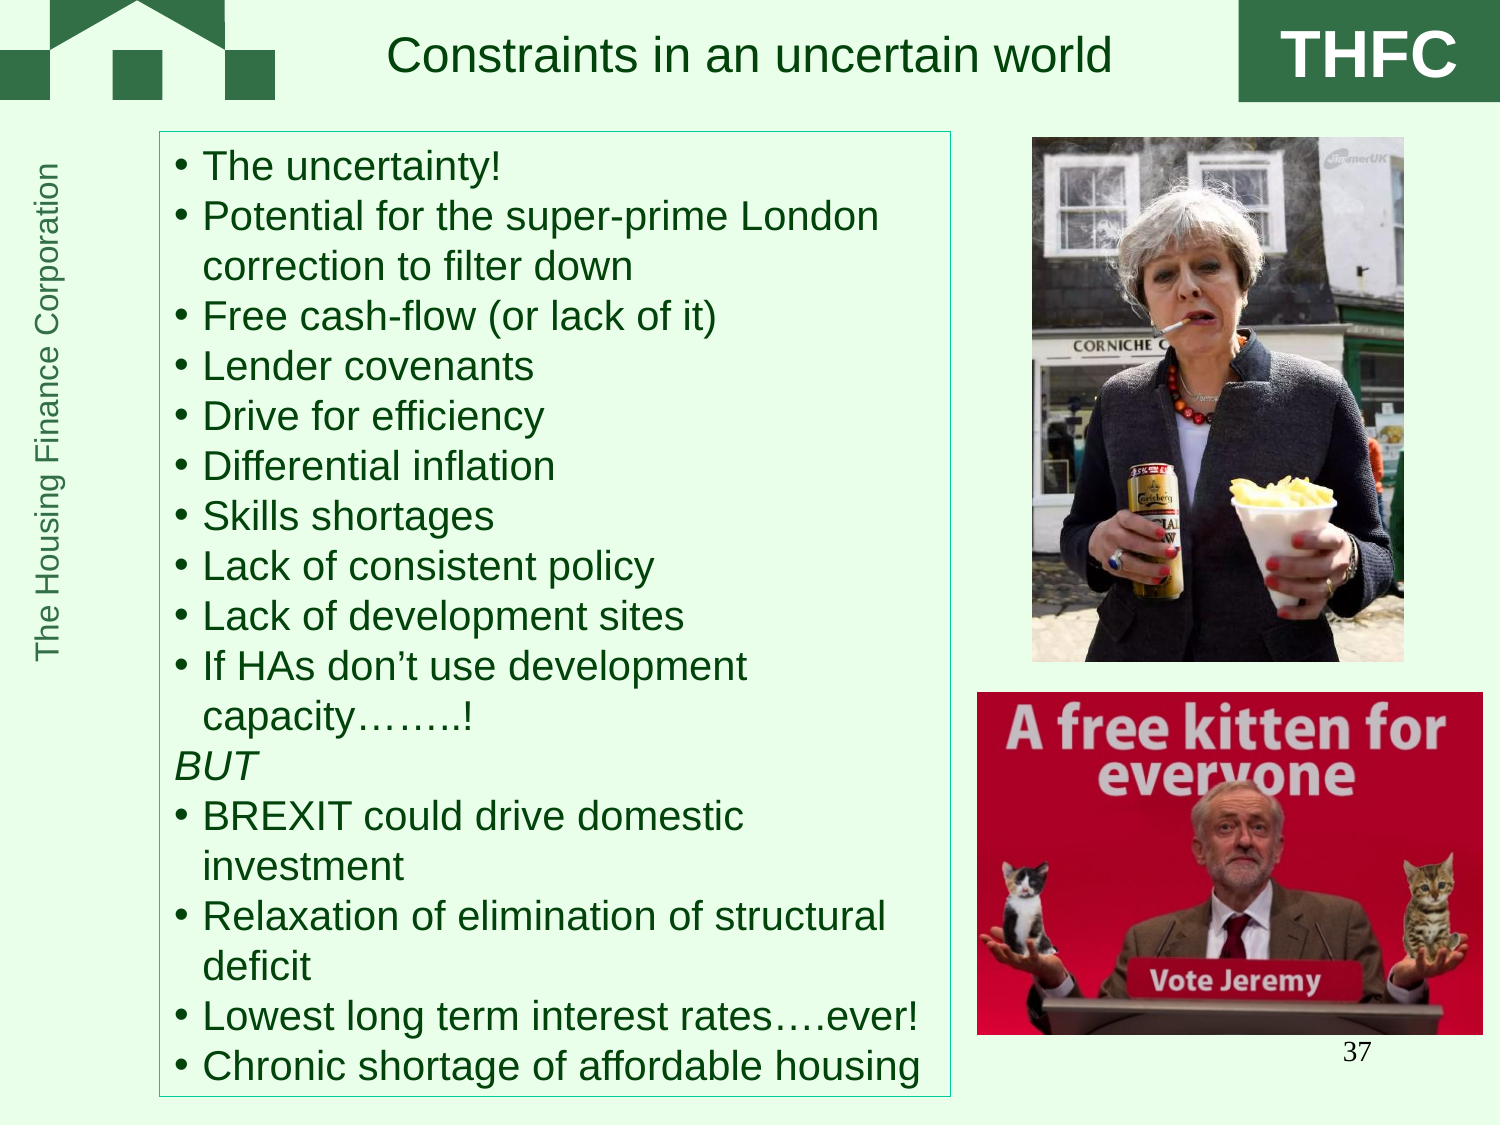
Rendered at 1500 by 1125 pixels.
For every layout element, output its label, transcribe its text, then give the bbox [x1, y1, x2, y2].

slide_number 37 [1074, 1045, 1388, 1101]
picture [976, 692, 1483, 1036]
text_box The uncertainty! Potential for the super-prime London correction to filter down Free cash-flow (or lack of it) Lender covenants Drive for efficiency Differential inflation Skills shortages Lack of consistent policy Lack of development sites If HAs don’t use development capacity……..! BUT BREXIT could drive domestic investment Relaxation of elimination of structural deficit Lowest long term interest rates….ever! Chronic shortage of affordable housing [159, 131, 951, 1097]
picture [1032, 136, 1405, 662]
text_box Constraints in an uncertain world [0, 14, 1500, 90]
